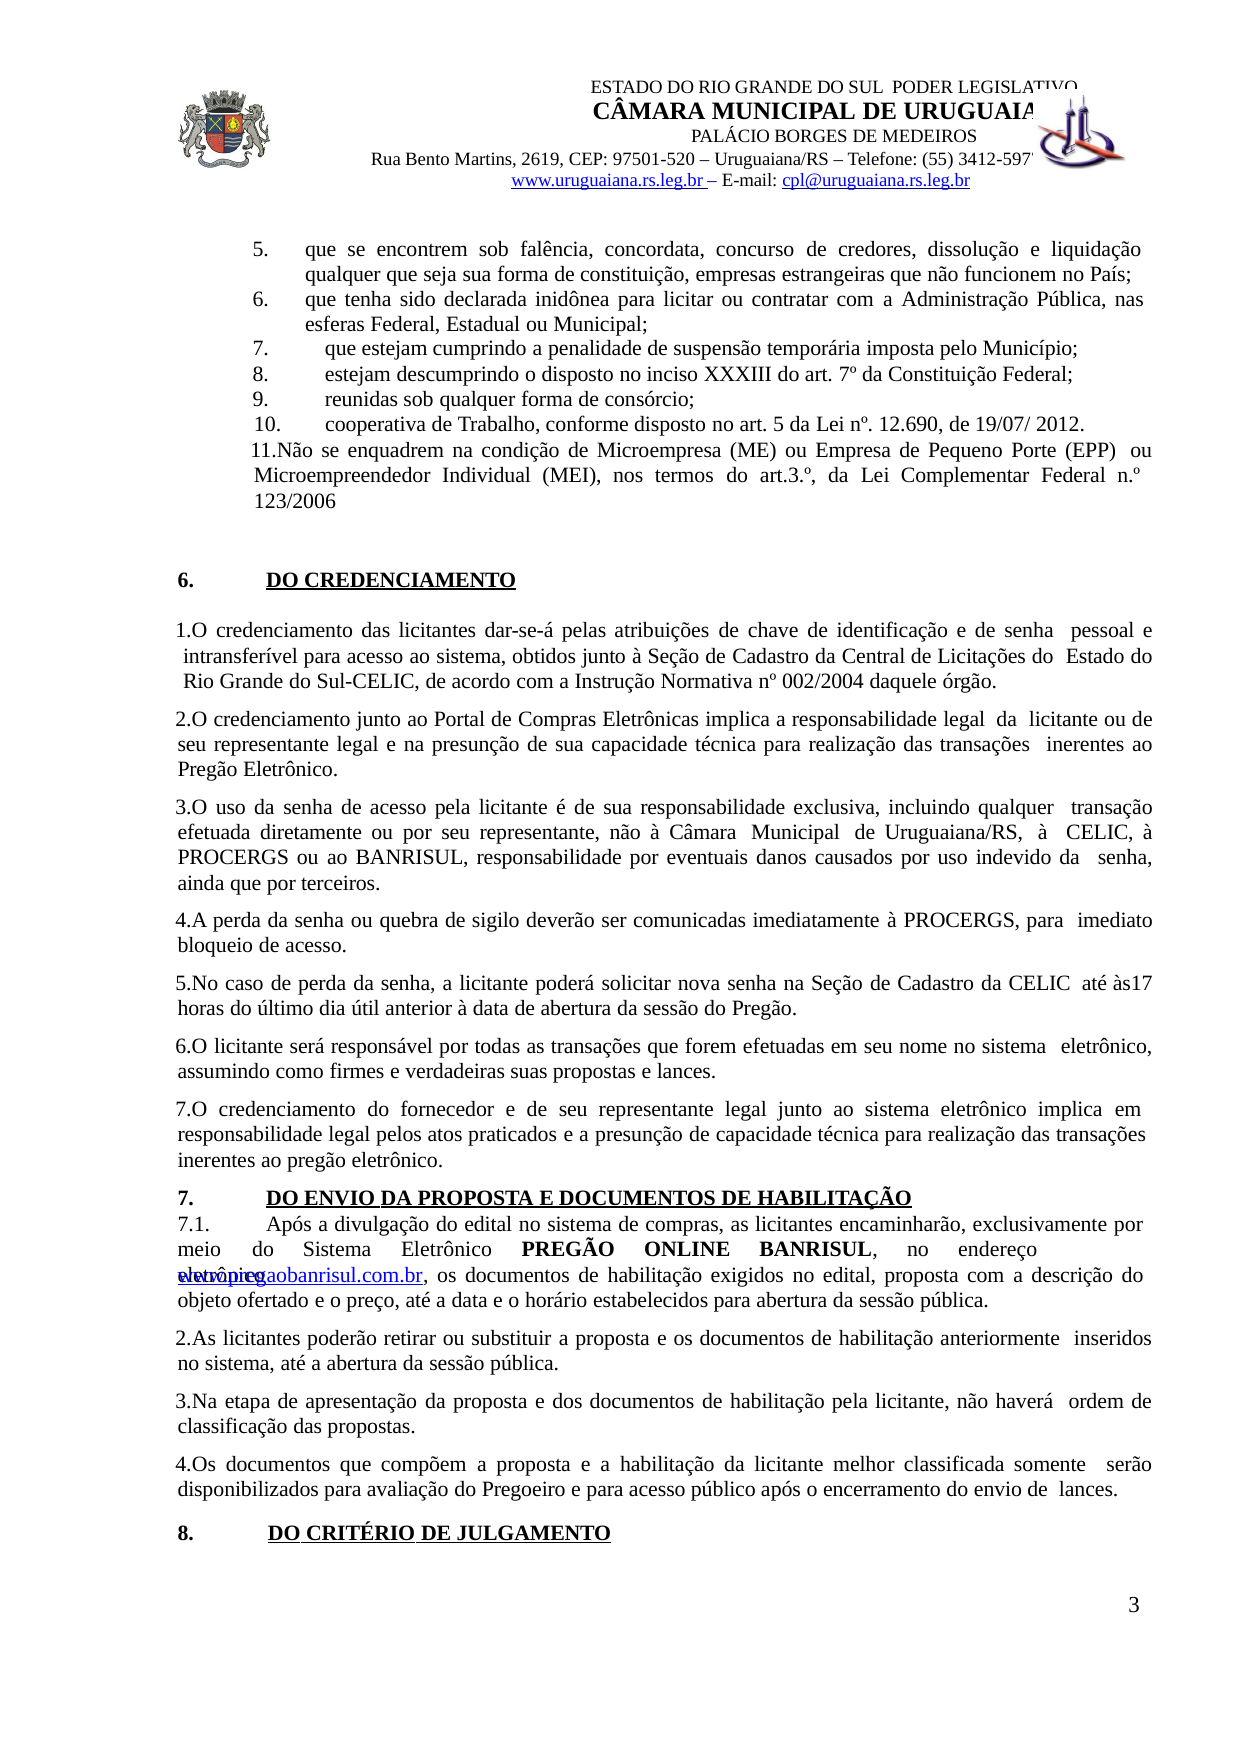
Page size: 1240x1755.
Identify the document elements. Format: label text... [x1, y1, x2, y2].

slide_number <número> [1122, 1590, 1158, 1755]
text_box 7. 7.1. meio do Sistema Eletrônico PREGÃO ONLINE BANRISUL, no endereço eletrônico [175, 1181, 1154, 1287]
picture [1033, 89, 1130, 173]
text_box O credenciamento das licitantes dar-se-á pelas atribuições de chave de identificação e de senha pessoal e intransferível para acesso ao sistema, obtidos junto à Seção de Cadastro da Central de Licitações do Estado do Rio Grande do Sul-CELIC, de acordo com a Instrução Normativa nº 002/2004 daquele órgão. O credenciamento junto ao Portal de Compras Eletrônicas implica a responsabilidade legal da licitante ou de seu representante legal e na presunção de sua capacidade técnica para realização das transações inerentes ao Pregão Eletrônico. O uso da senha de acesso pela licitante é de sua responsabilidade exclusiva, incluindo qualquer transação efetuada diretamente ou por seu representante, não à Câmara Municipal de Uruguaiana/RS, à CELIC, à PROCERGS ou ao BANRISUL, responsabilidade por eventuais danos causados por uso indevido da senha, ainda que por terceiros. A perda da senha ou quebra de sigilo deverão ser comunicadas imediatamente à PROCERGS, para imediato bloqueio de acesso. No caso de perda da senha, a licitante poderá solicitar nova senha na Seção de Cadastro da CELIC até às17 horas do último dia útil anterior à data de abertura da sessão do Pregão. O licitante será responsável por todas as transações que forem efetuadas em seu nome no sistema eletrônico, assumindo como firmes e verdadeiras suas propostas e lances. O credenciamento do fornecedor e de seu representante legal junto ao sistema eletrônico implica em responsabilidade legal pelos atos praticados e a presunção de capacidade técnica para realização das transações inerentes ao pregão eletrônico. [175, 613, 1153, 1172]
text_box ESTADO DO RIO GRANDE DO SUL PODER LEGISLATIVO CÂMARA MUNICIPAL DE URUGUAIANA PALÁCIO BORGES DE MEDEIROS Rua Bento Martins, 2619, CEP: 97501-520 – Uruguaiana/RS – Telefone: (55) 3412-5977 Página: www.uruguaiana.rs.leg.br – E-mail: cpl@uruguaiana.rs.leg.br que se encontrem sob falência, concordata, concurso de credores, dissolução e liquidação qualquer que seja sua forma de constituição, empresas estrangeiras que não funcionem no País; que tenha sido declarada inidônea para licitar ou contratar com a Administração Pública, nas esferas Federal, Estadual ou Municipal; que estejam cumprindo a penalidade de suspensão temporária imposta pelo Município; estejam descumprindo o disposto no inciso XXXIII do art. 7º da Constituição Federal; reunidas sob qualquer forma de consórcio; cooperativa de Trabalho, conforme disposto no art. 5 da Lei nº. 12.690, de 19/07/ 2012. Não se enquadrem na condição de Microempresa (ME) ou Empresa de Pequeno Porte (EPP) ou Microempreendedor Individual (MEI), nos termos do art.3.º, da Lei Complementar Federal n.º 123/2006 [250, 71, 1153, 513]
picture [177, 88, 272, 169]
text_box 6. [175, 563, 196, 592]
text_box DO CREDENCIAMENTO [263, 563, 521, 592]
text_box www.pregaobanrisul.com.br, os documentos de habilitação exigidos no edital, proposta com a descrição do objeto ofertado e o preço, até a data e o horário estabelecidos para abertura da sessão pública. As licitantes poderão retirar ou substituir a proposta e os documentos de habilitação anteriormente inseridos no sistema, até a abertura da sessão pública. Na etapa de apresentação da proposta e dos documentos de habilitação pela licitante, não haverá ordem de classificação das propostas. Os documentos que compõem a proposta e a habilitação da licitante melhor classificada somente serão disponibilizados para avaliação do Pregoeiro e para acesso público após o encerramento do envio de lances. 8. DO CRITÉRIO DE JULGAMENTO [175, 1257, 1152, 1546]
